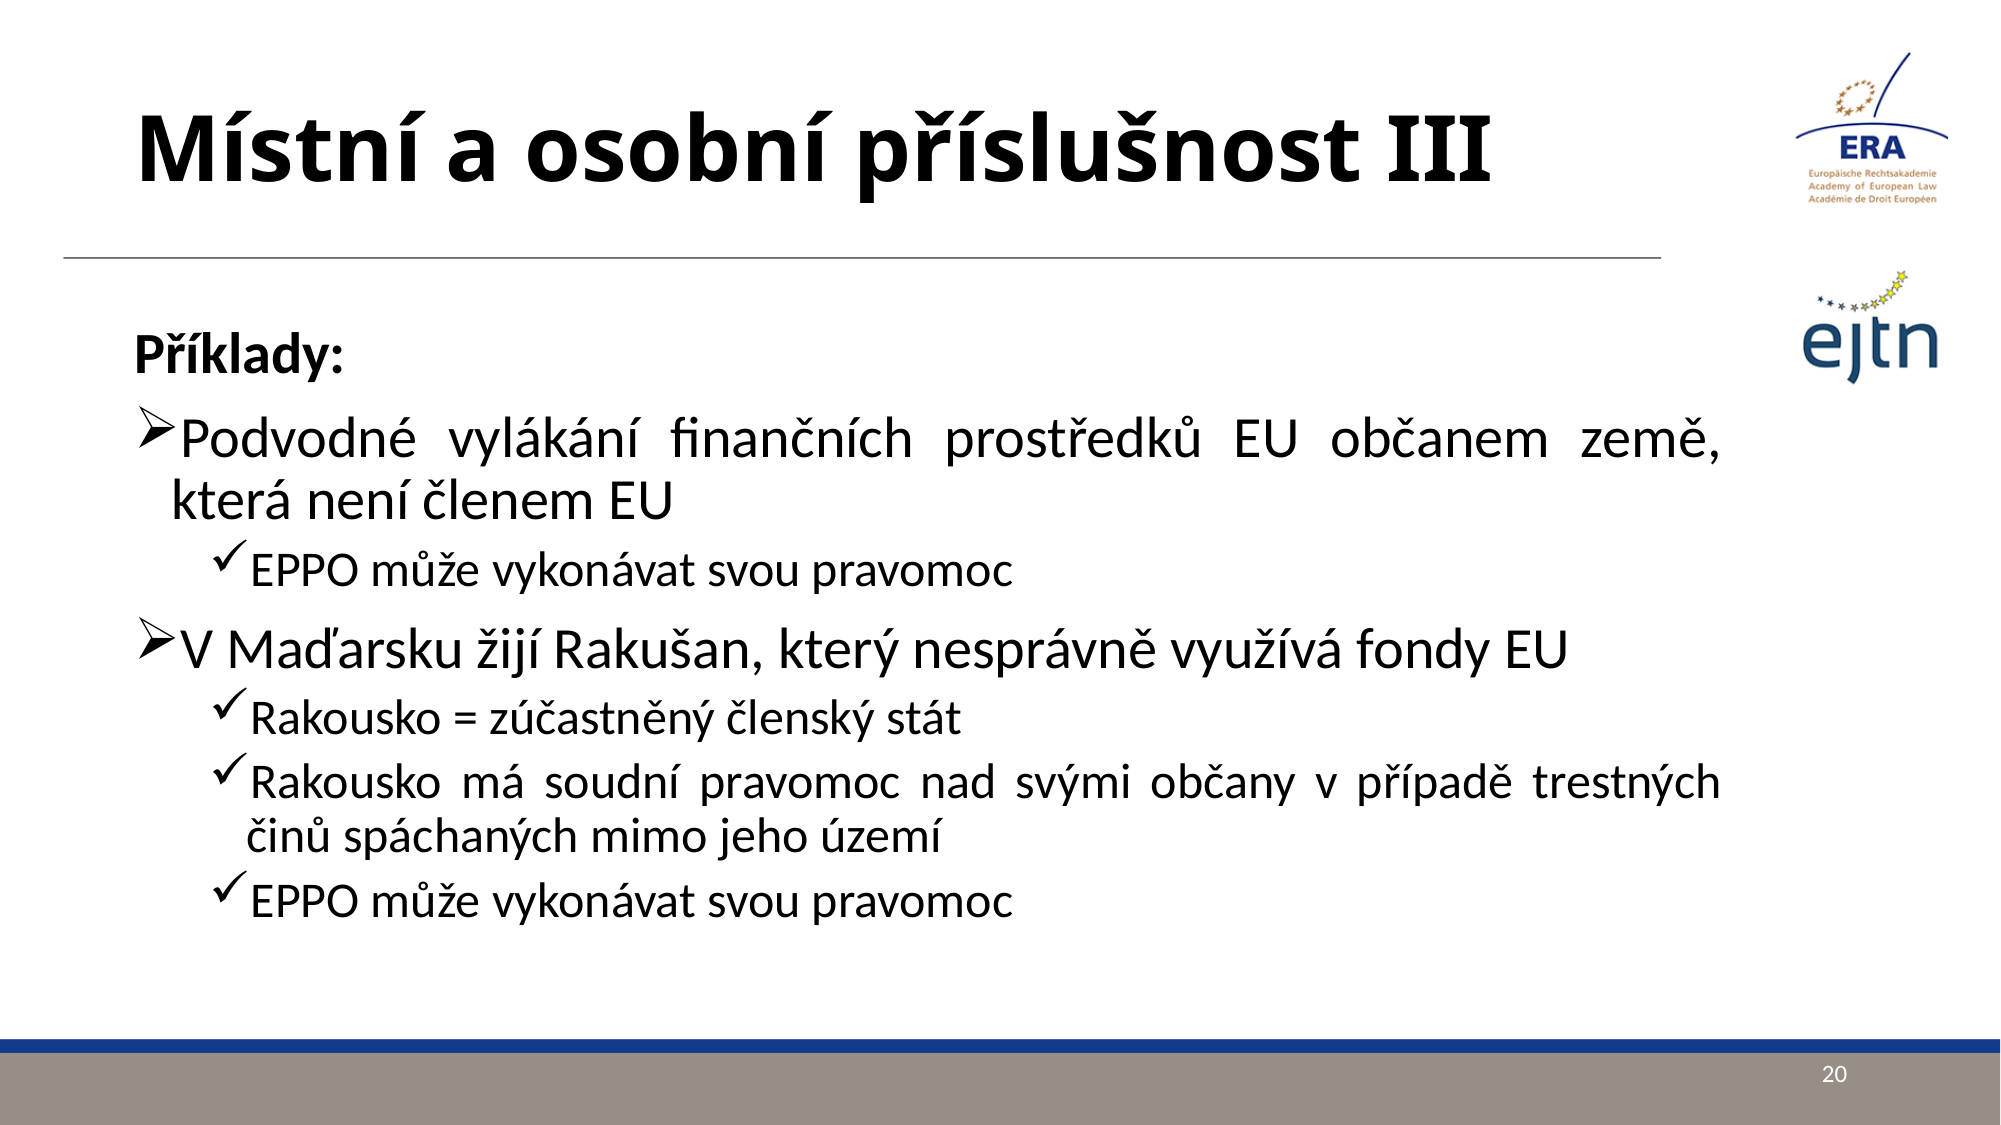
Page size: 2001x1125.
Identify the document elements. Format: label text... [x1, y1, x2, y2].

list Příklady: Podvodné vylákání finančních prostředků EU občanem země, která není členem EU EPPO může vykonávat svou pravomoc V Maďarsku žijí Rakušan, který nesprávně využívá fondy EU Rakousko = zúčastněný členský stát Rakousko má soudní pravomoc nad svými občany v případě trestných činů spáchaných mimo jeho území EPPO může vykonávat svou pravomoc [119, 315, 1738, 988]
picture [0, 0, 2001, 1125]
slide_number 20 [1412, 1042, 1863, 1103]
title Místní a osobní příslušnost III [119, 43, 1845, 261]
